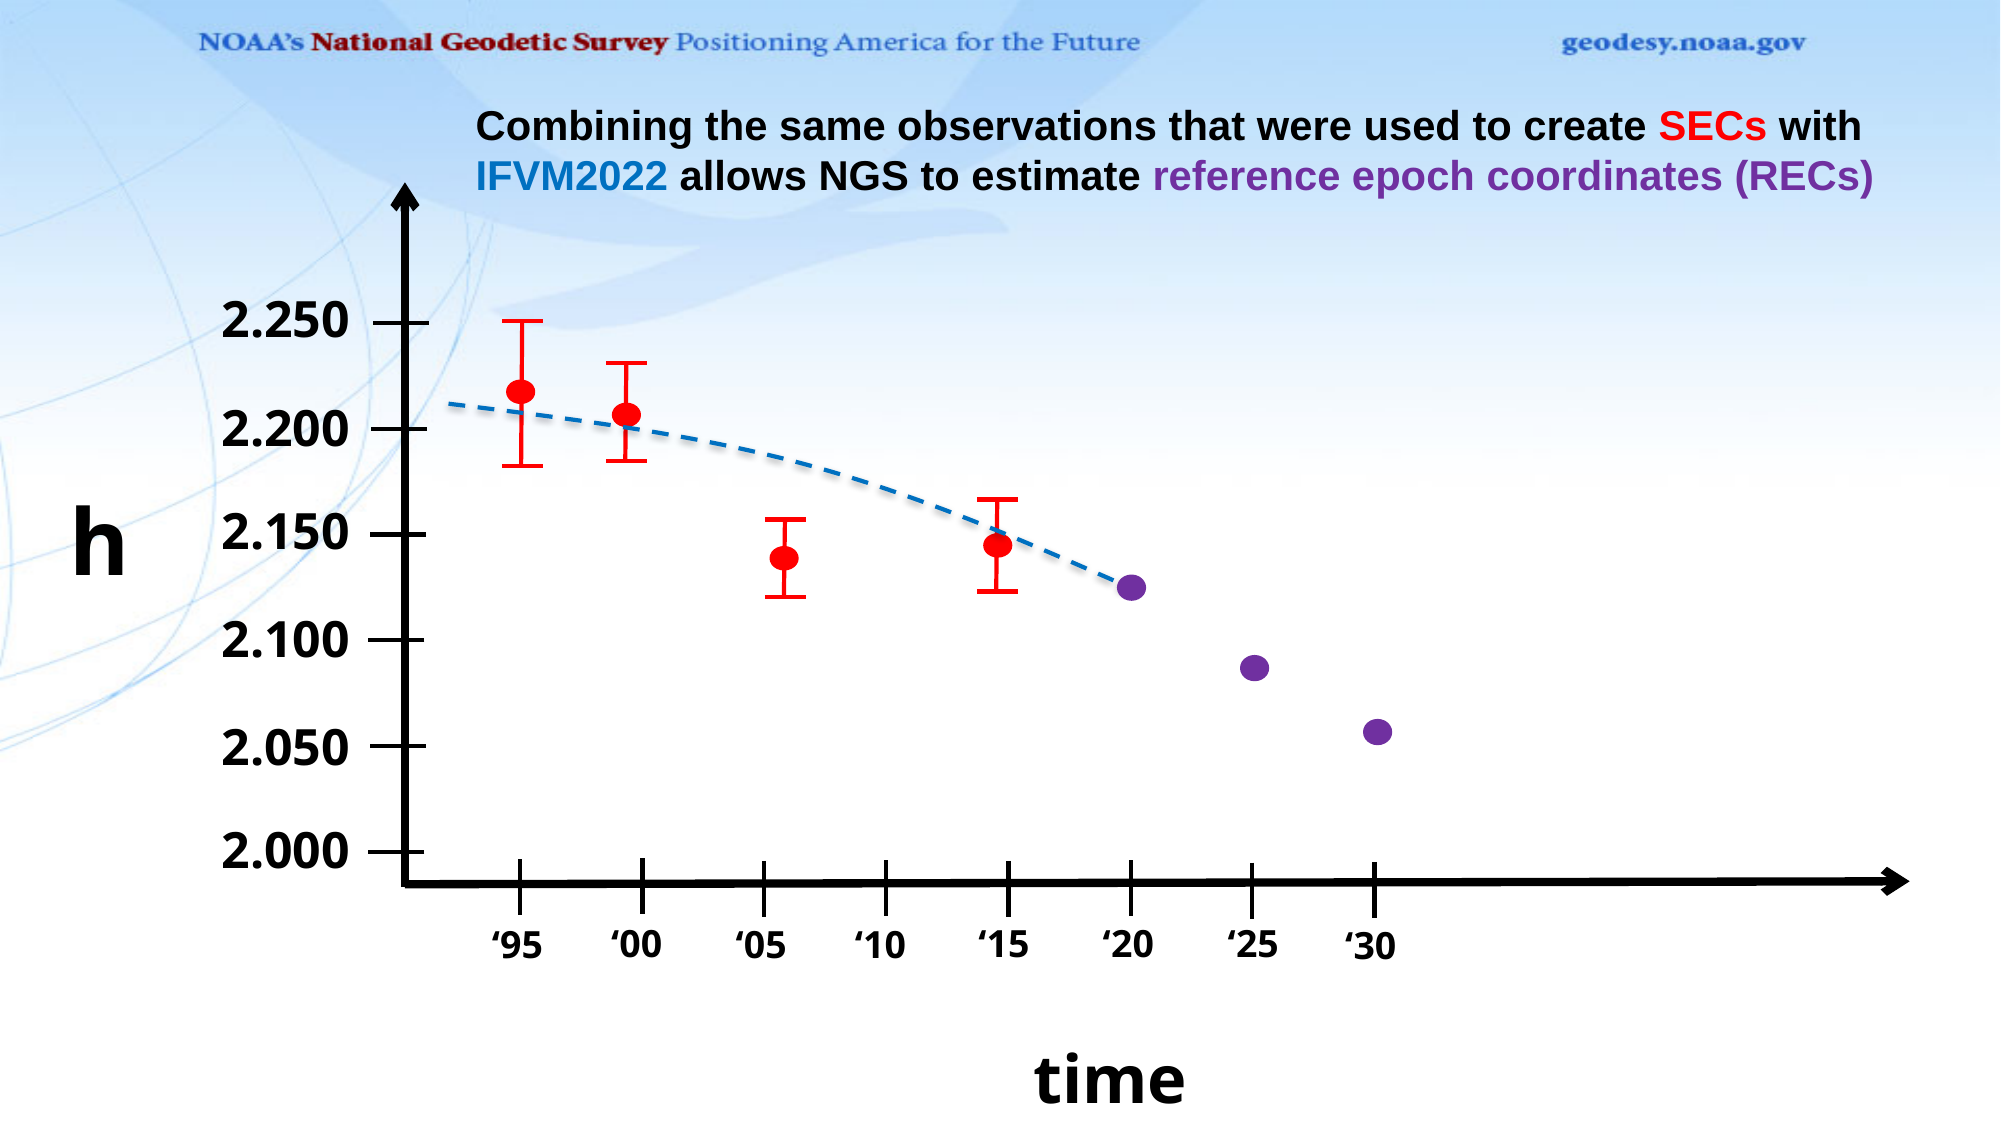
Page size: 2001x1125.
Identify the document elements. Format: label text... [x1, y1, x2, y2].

text_box [1363, 718, 1393, 746]
text_box 2.100 [206, 599, 365, 675]
text_box 2.050 [206, 708, 365, 784]
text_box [469, 857, 1420, 976]
text_box 2.150 [206, 492, 365, 567]
text_box 2.200 [206, 389, 365, 464]
text_box 2.250 [206, 280, 365, 356]
text_box [1116, 574, 1147, 601]
text_box 2.000 [206, 811, 365, 887]
picture [0, 0, 2001, 1125]
text_box [448, 402, 496, 417]
text_box time [1018, 1029, 1203, 1124]
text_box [1424, 880, 1910, 885]
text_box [501, 320, 1019, 597]
text_box h [54, 476, 145, 602]
text_box [1024, 540, 1118, 585]
text_box Combining the same observations that were used to create SECs with IFVM2022 allows NGS to estimate reference epoch coordinates (RECs) [460, 91, 1934, 206]
text_box [1240, 654, 1270, 682]
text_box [404, 880, 464, 885]
